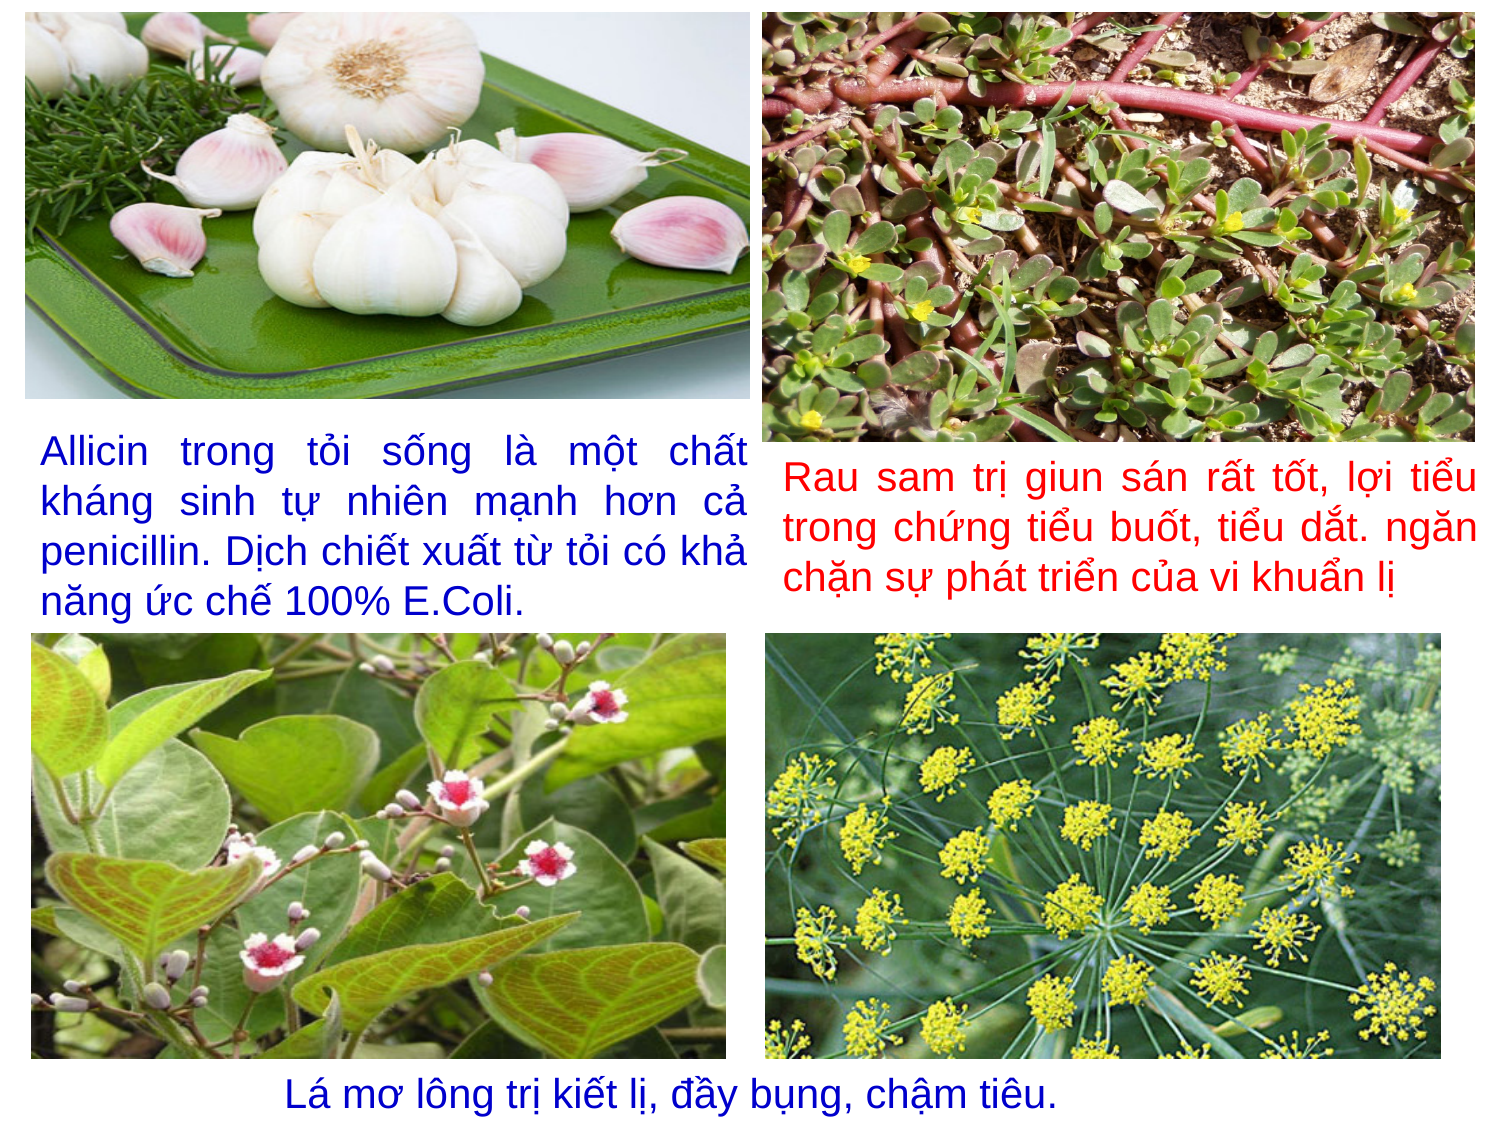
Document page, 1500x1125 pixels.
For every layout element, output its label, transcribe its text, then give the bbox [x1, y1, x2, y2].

picture [765, 632, 1441, 1060]
text_box Lá mơ lông trị kiết lị, đầy bụng, chậm tiêu. [269, 1059, 1125, 1124]
text_box Rau sam trị giun sán rất tốt, lợi tiểu trong chứng tiểu buốt, tiểu dắt. ngăn chặn sự phát triển của vi khuẩn lị [767, 441, 1493, 607]
picture [762, 12, 1476, 443]
picture [31, 633, 726, 1060]
text_box Allicin trong tỏi sống là một chất kháng sinh tự nhiên mạnh hơn cả penicillin. Dịch chiết xuất từ tỏi có khả năng ức chế 100% E.Coli. [25, 416, 763, 632]
picture [25, 12, 751, 399]
